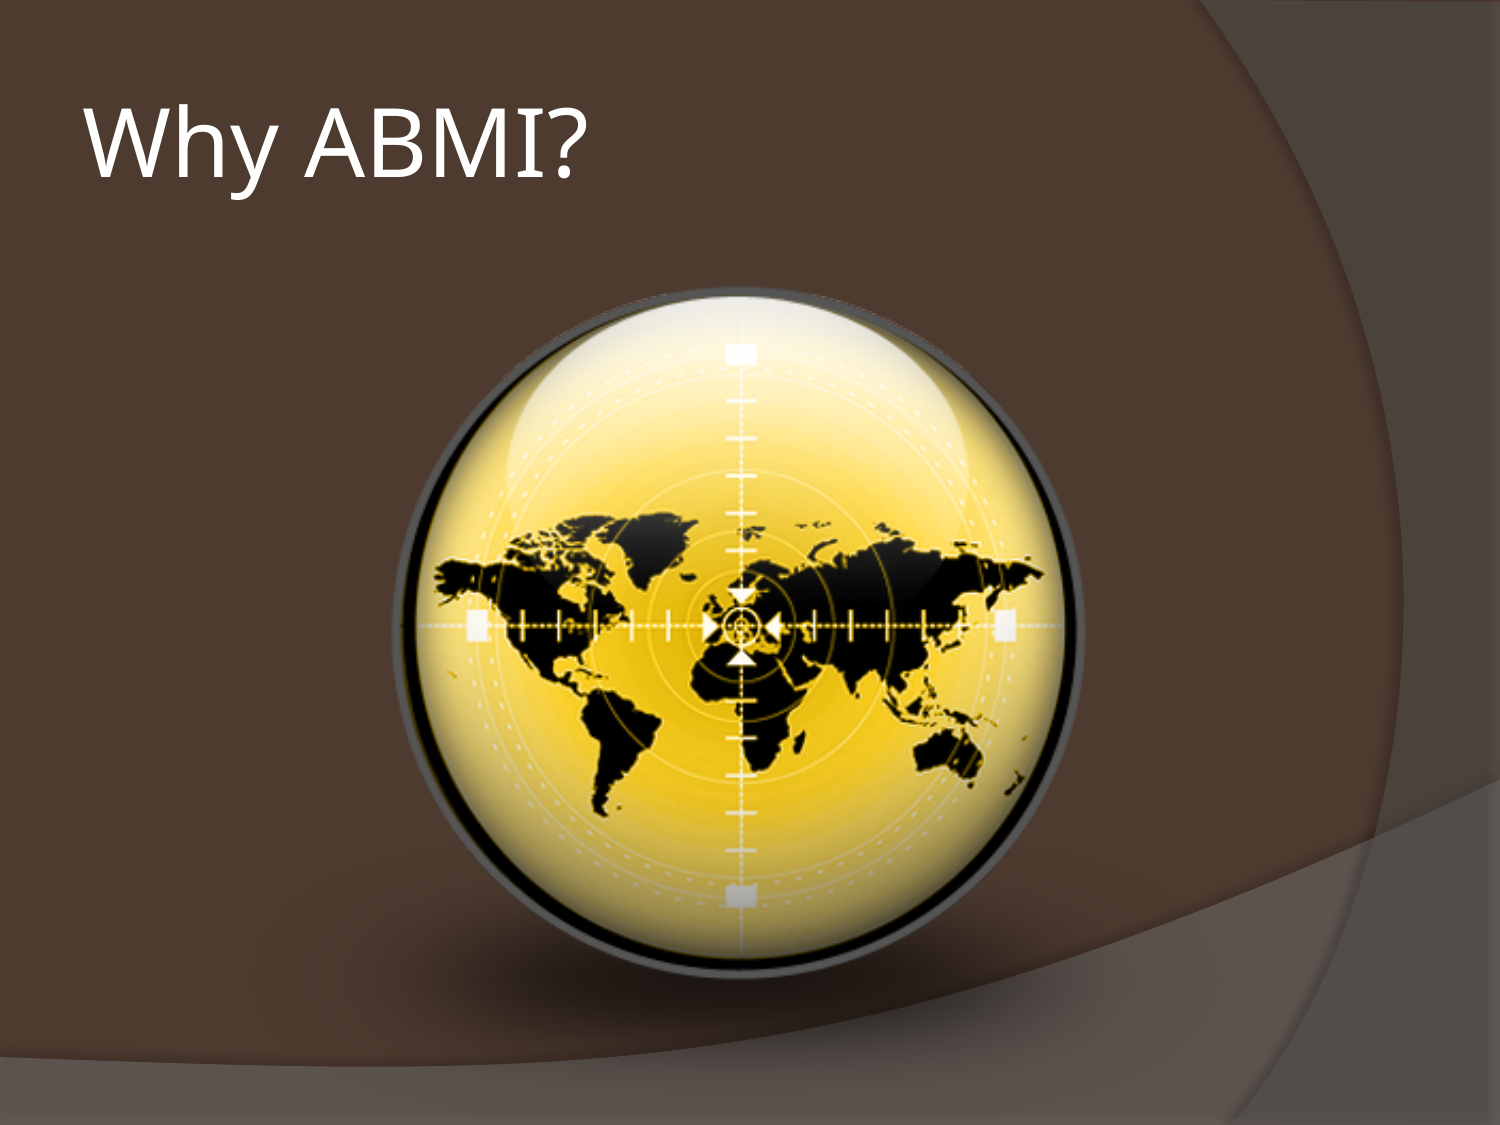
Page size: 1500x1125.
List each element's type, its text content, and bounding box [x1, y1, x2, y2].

picture [249, 275, 1226, 1125]
title Why ABMI? [75, 45, 1301, 233]
